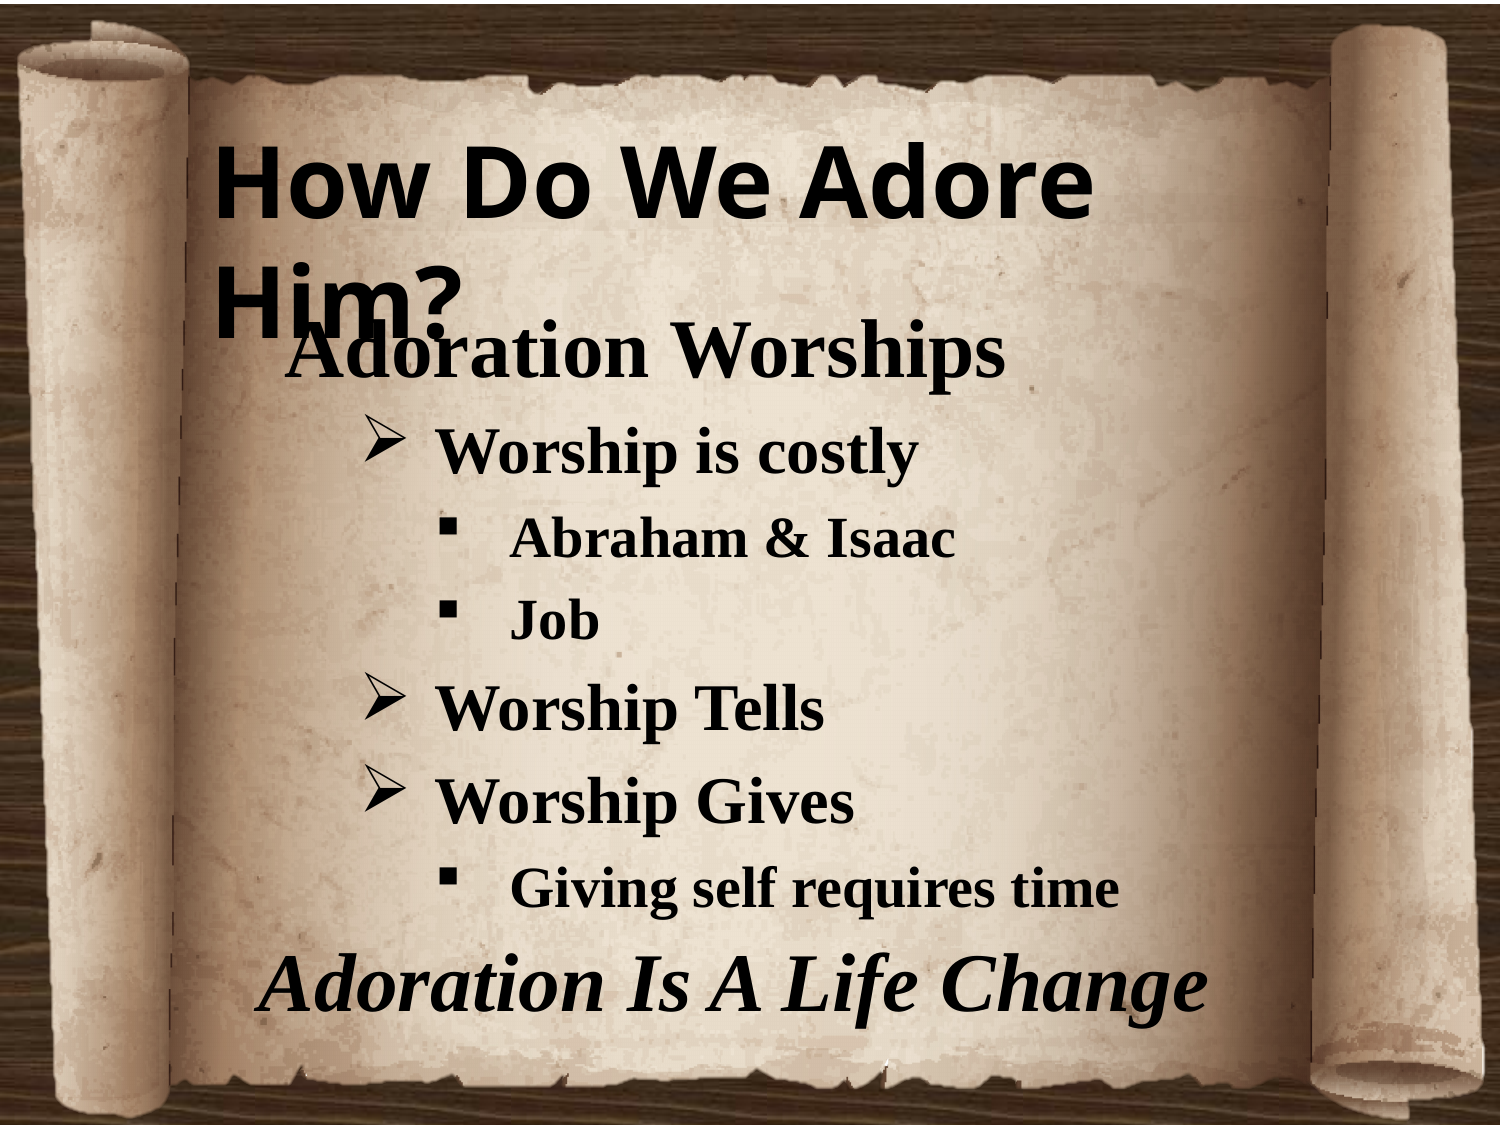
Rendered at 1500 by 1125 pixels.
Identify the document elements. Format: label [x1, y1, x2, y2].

picture [7, 4, 1500, 1125]
text_box [0, 3, 1500, 1125]
